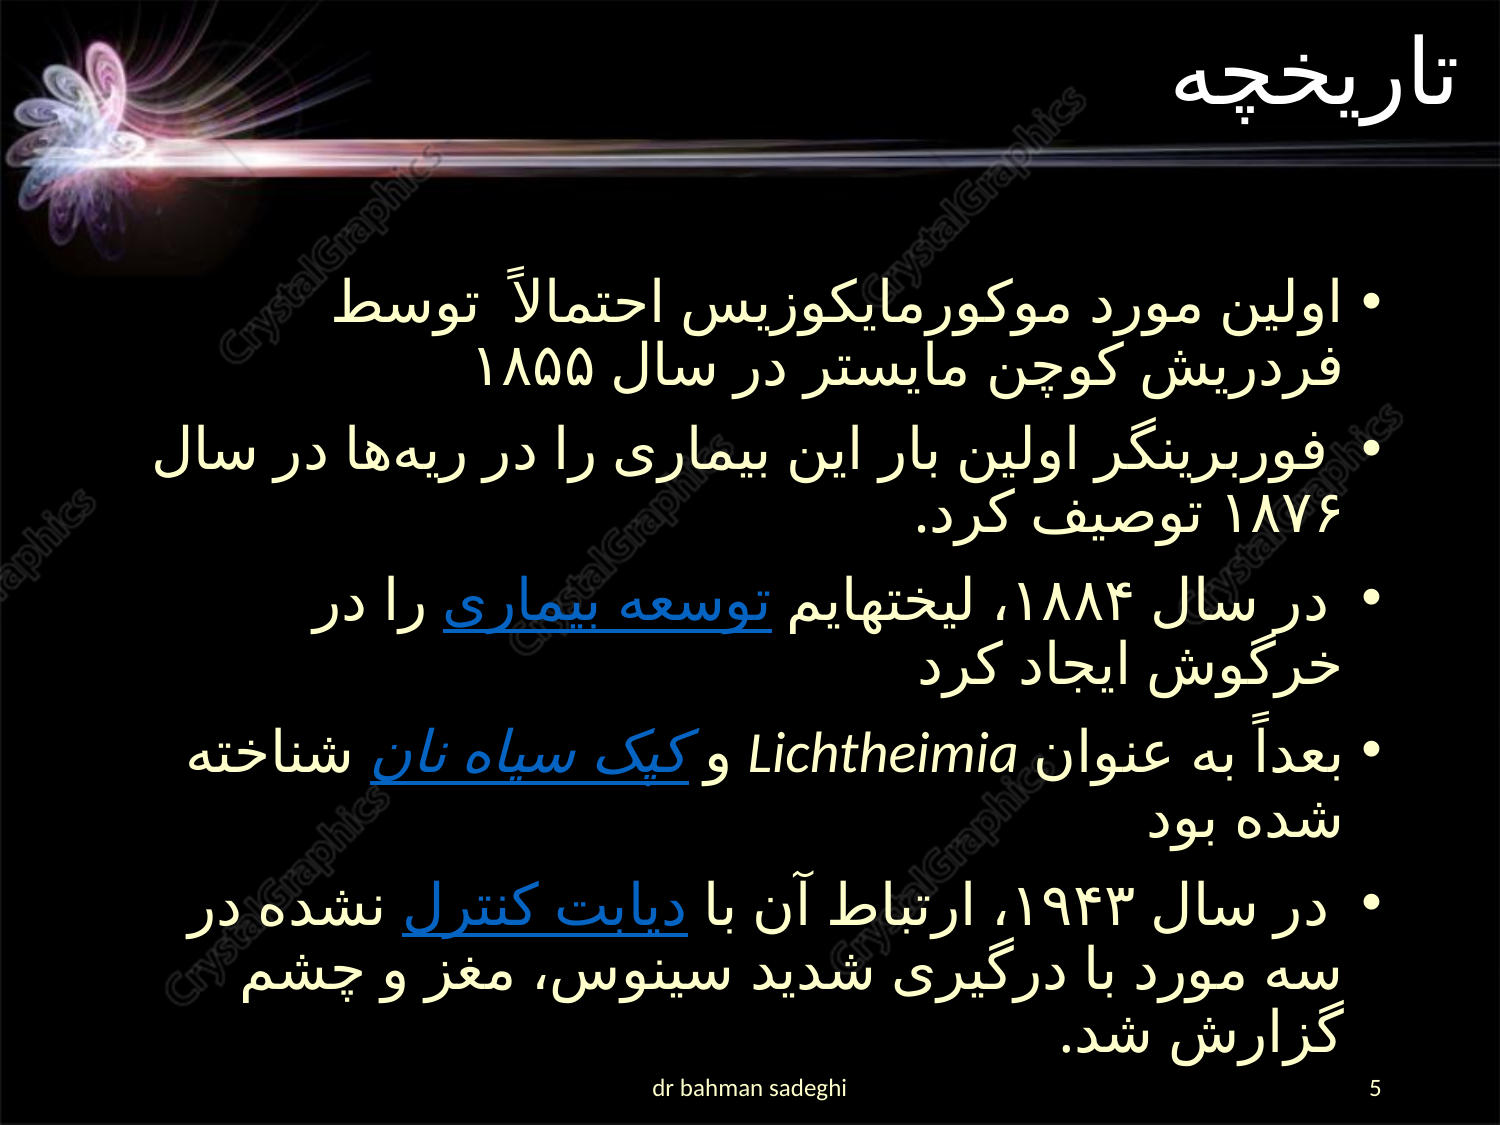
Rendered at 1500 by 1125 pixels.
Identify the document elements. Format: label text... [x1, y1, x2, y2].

footer dr bahman sadeghi [496, 1056, 1004, 1116]
title تاریخچه [249, 0, 1475, 150]
slide_number 5 [1059, 1056, 1397, 1116]
picture [0, 0, 1500, 1125]
list اولین مورد موکورمایکوزیس احتمالاً توسط فردریش کوچن مایستر در سال ۱۸۵۵ فوربرینگر اولین بار این بیماری را در ریه‌ها در سال ۱۸۷۶ توصیف کرد. در سال ۱۸۸۴، لیختهایم توسعه بیماری را در خرگوش ایجاد کرد بعداً به عنوان Lichtheimia و کپک سیاه نان شناخته شده بود در سال ۱۹۴۳، ارتباط آن با دیابت کنترل نشده در سه مورد با درگیری شدید سینوس، مغز و چشم گزارش شد. [112, 174, 1397, 1014]
